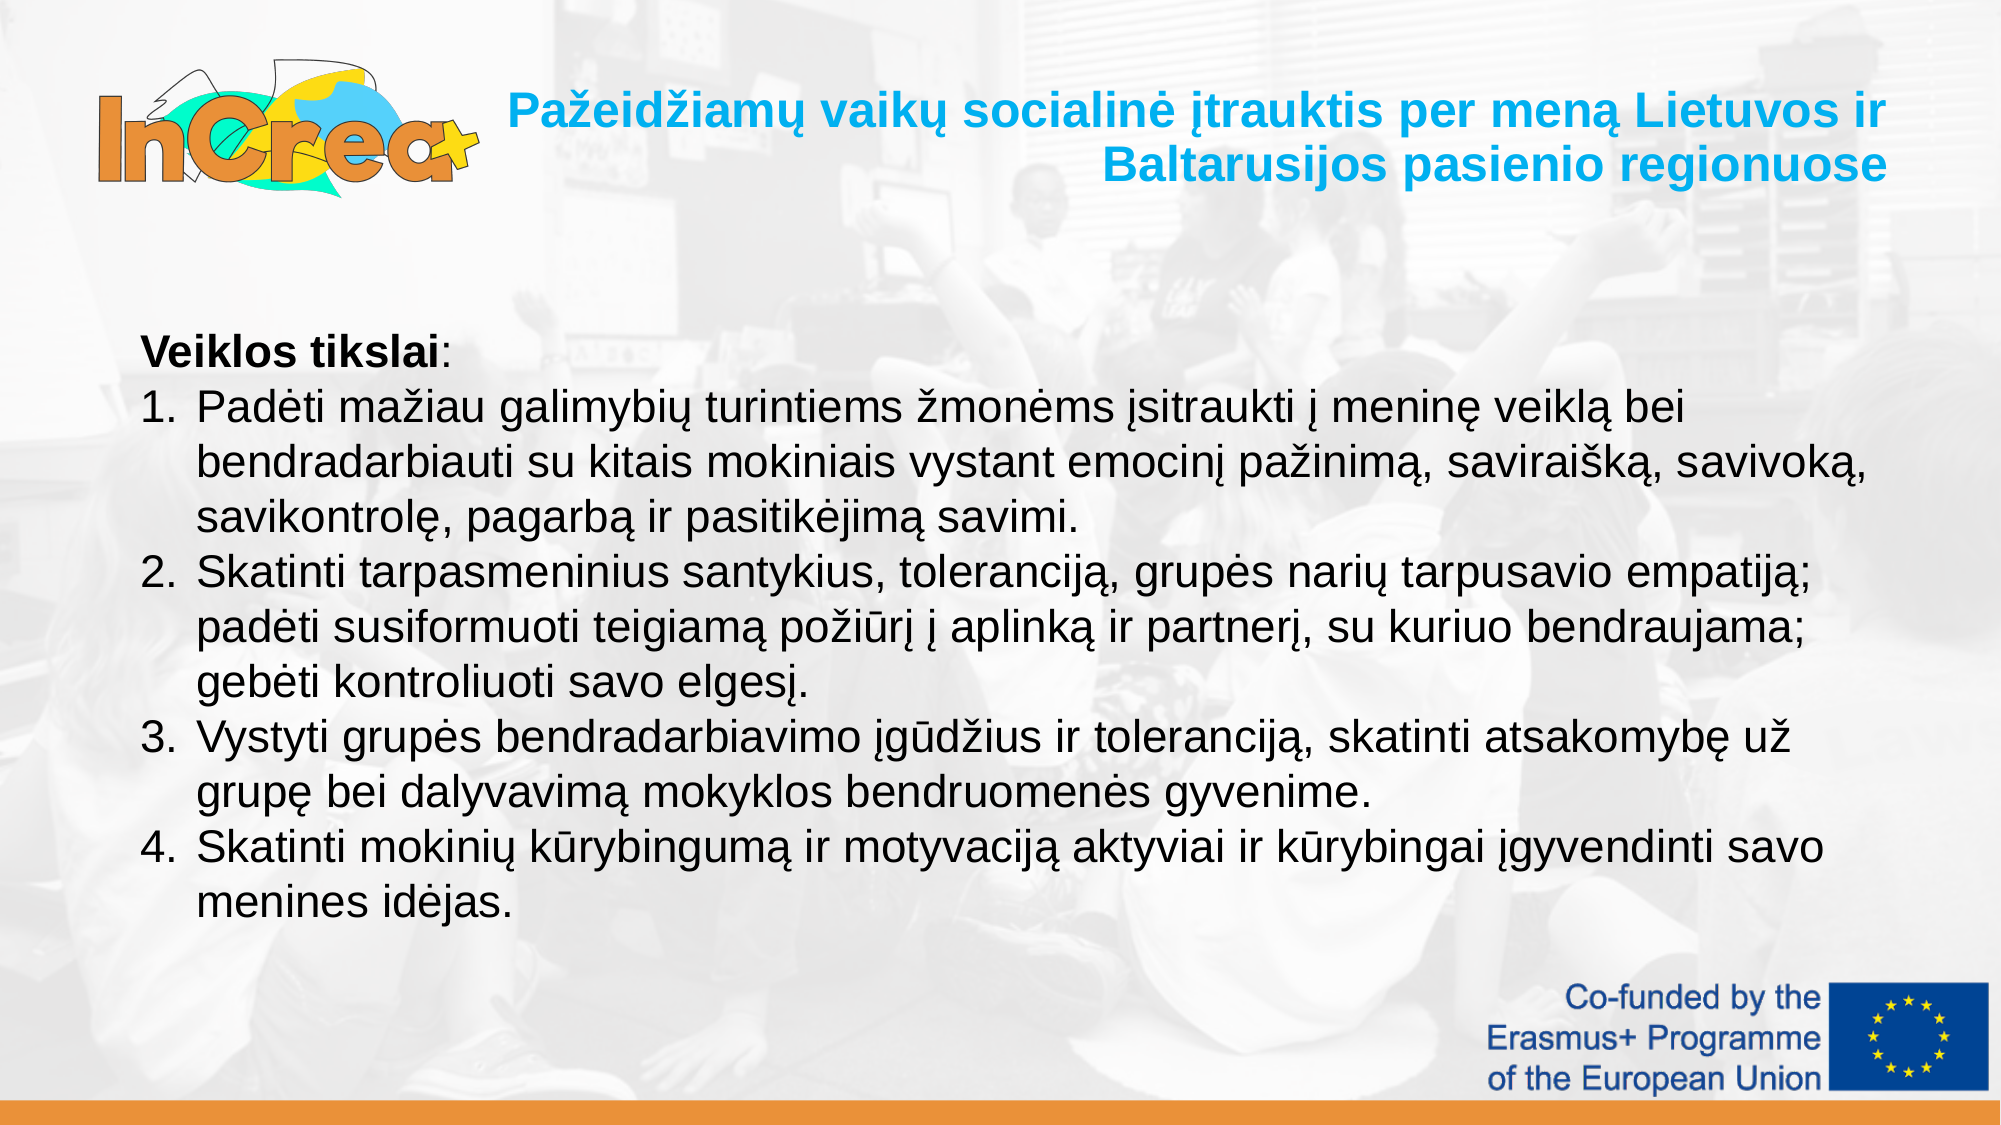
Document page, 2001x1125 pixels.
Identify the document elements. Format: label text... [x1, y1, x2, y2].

text_box Pažeidžiamų vaikų socialinė įtrauktis per meną Lietuvos ir Baltarusijos pasienio regionuose [478, 76, 1904, 215]
picture [1472, 979, 2000, 1101]
picture [93, 52, 482, 203]
text_box Veiklos tikslai: Padėti mažiau galimybių turintiems žmonėms įsitraukti į meninę veiklą bei bendradarbiauti su kitais mokiniais vystant emocinį pažinimą, saviraišką, savivoką, savikontrolę, pagarbą ir pasitikėjimą savimi. Skatinti tarpasmeninius santykius, toleranciją, grupės narių tarpusavio empatiją; padėti susiformuoti teigiamą požiūrį į aplinką ir partnerį, su kuriuo bendraujama; gebėti kontroliuoti savo elgesį. Vystyti grupės bendradarbiavimo įgūdžius ir toleranciją, skatinti atsakomybę už grupę bei dalyvavimą mokyklos bendruomenės gyvenime. Skatinti mokinių kūrybingumą ir motyvaciją aktyviai ir kūrybingai įgyvendinti savo menines idėjas. [124, 314, 1888, 416]
